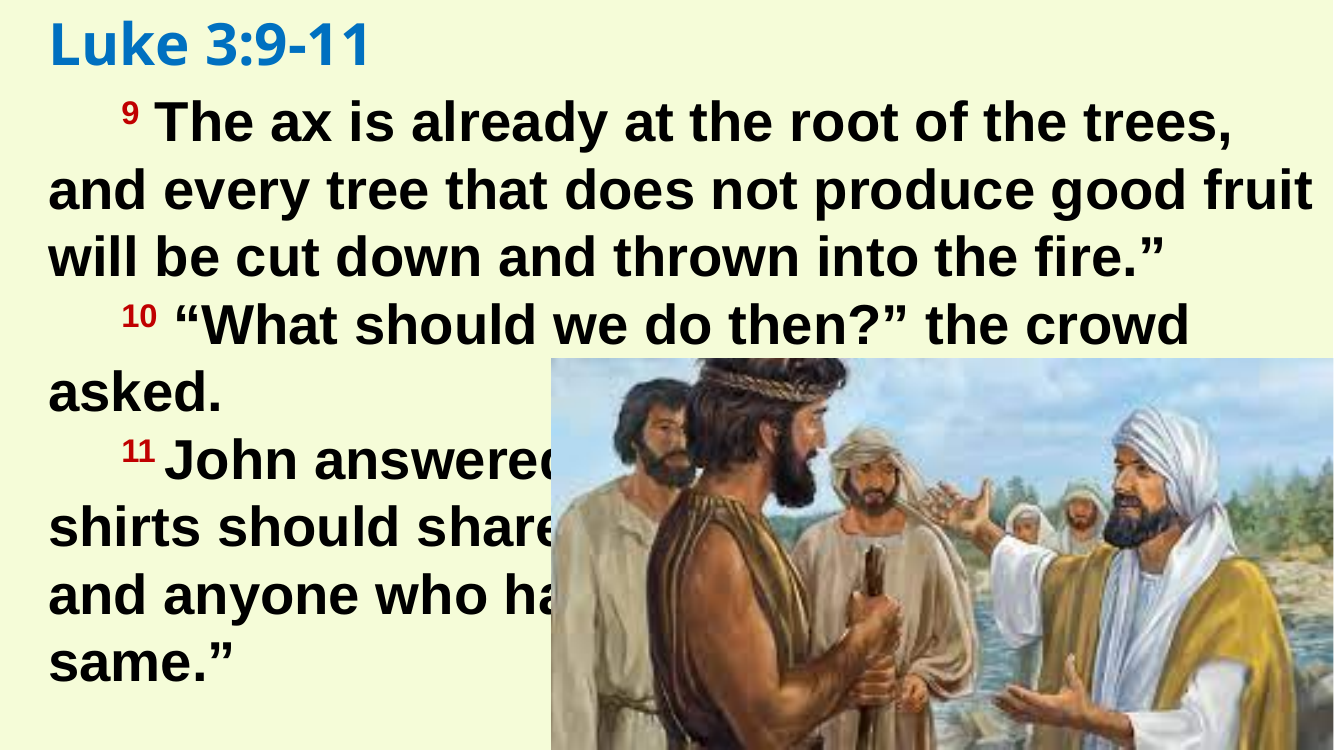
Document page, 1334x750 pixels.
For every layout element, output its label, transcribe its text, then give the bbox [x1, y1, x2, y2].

text_box Luke 3:9-11 [33, 0, 1184, 78]
picture [551, 358, 1334, 750]
text_box 9 The ax is already at the root of the trees, and every tree that does not produce good fruit will be cut down and thrown into the fire.” 10 “What should we do then?” the crowd asked. 11 John answered, “Anyone who has two shirts should share with the one who has none, and anyone who has food should do the same.” [33, 78, 1334, 701]
